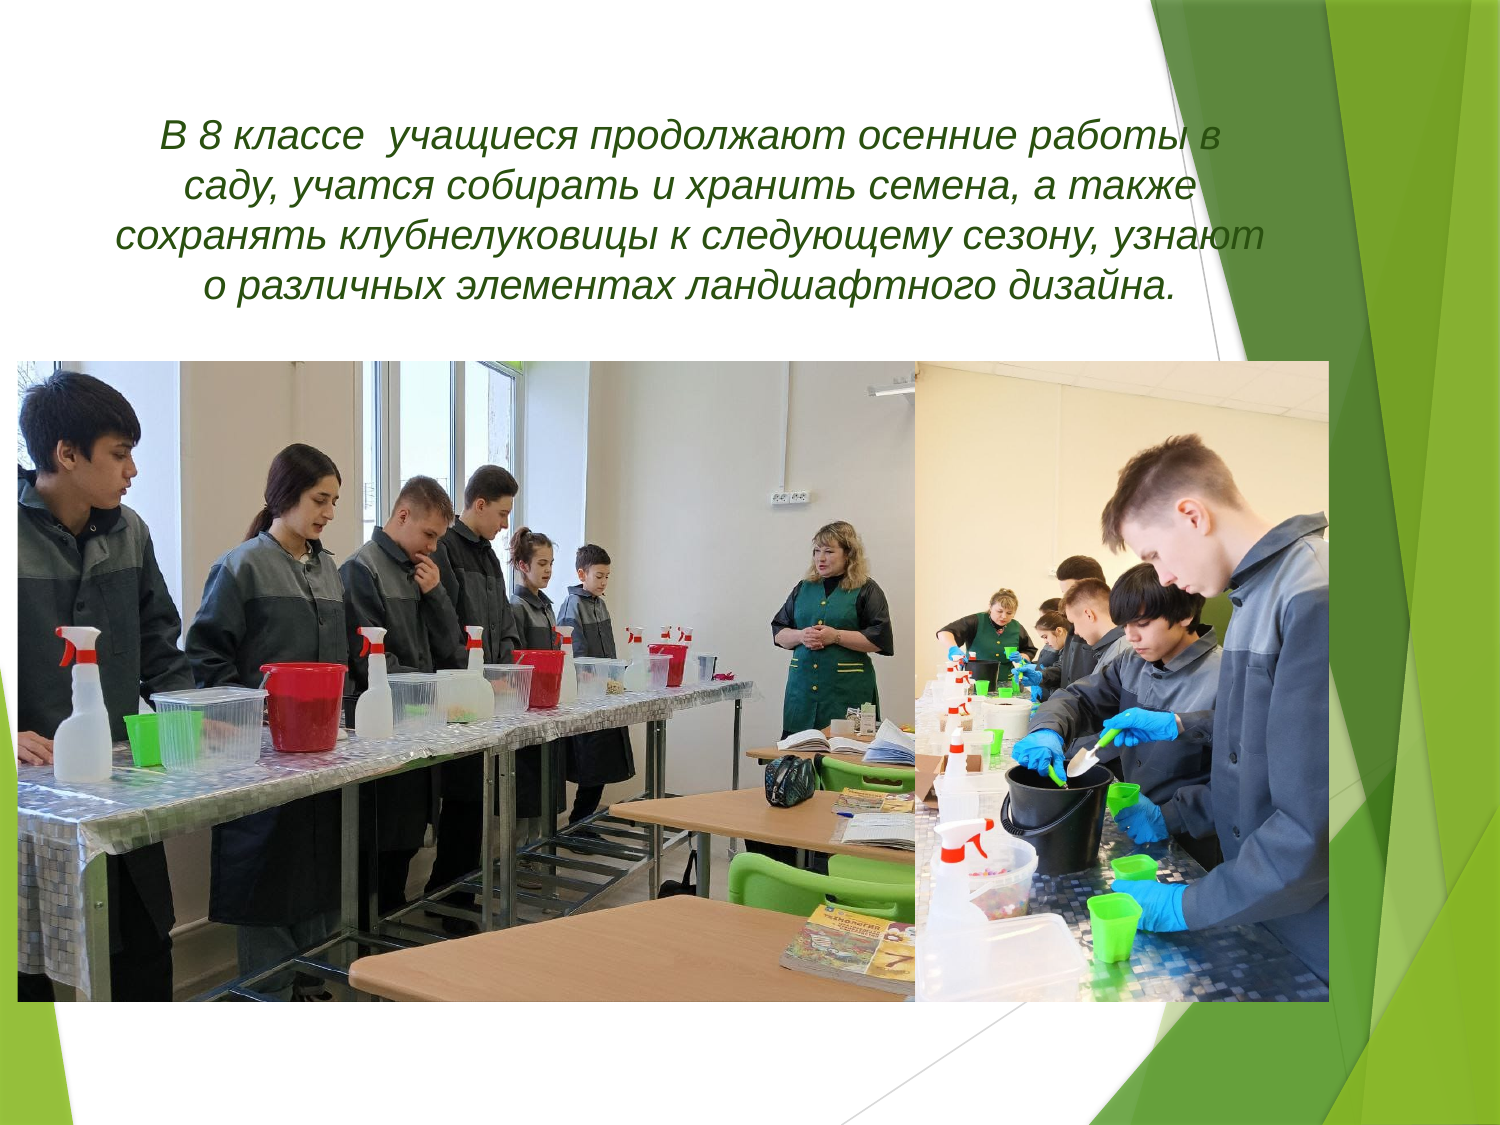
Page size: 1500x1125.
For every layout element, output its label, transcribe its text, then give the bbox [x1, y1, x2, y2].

picture [17, 361, 1330, 1002]
title В 8 классе учащиеся продолжают осенние работы в саду, учатся собирать и хранить семена, а также сохранять клубнелуковицы к следующему сезону, узнают о различных элементах ландшафтного дизайна. [99, 99, 1282, 317]
